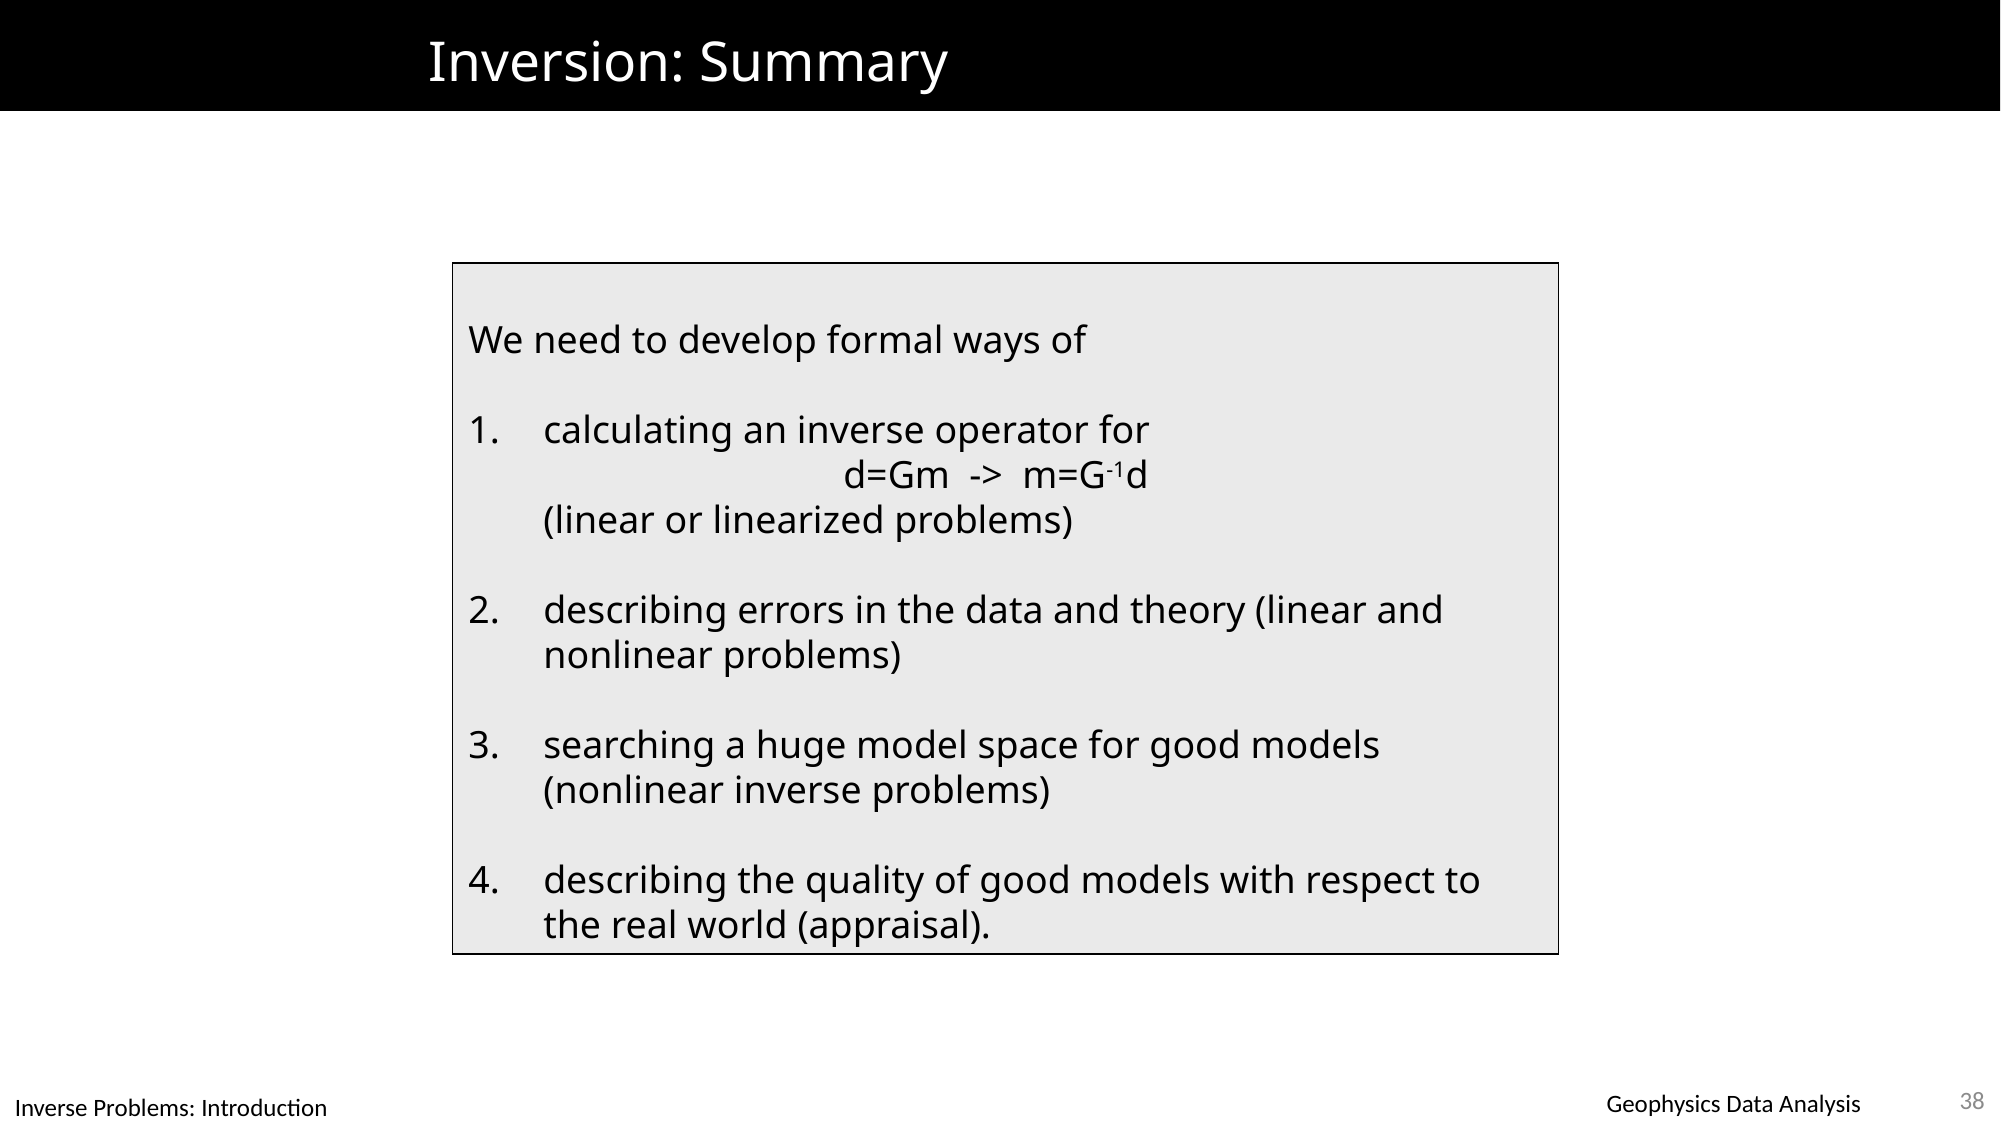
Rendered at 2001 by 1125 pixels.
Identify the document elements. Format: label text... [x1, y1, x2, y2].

slide_number 38 [1524, 1074, 2000, 1125]
text_box We need to develop formal ways of calculating an inverse operator for d=Gm -> m=G-1d (linear or linearized problems) describing errors in the data and theory (linear and nonlinear problems) searching a huge model space for good models (nonlinear inverse problems) describing the quality of good models with respect to the real world (appraisal). [452, 263, 1559, 954]
title Inversion: Summary [413, 26, 1576, 102]
